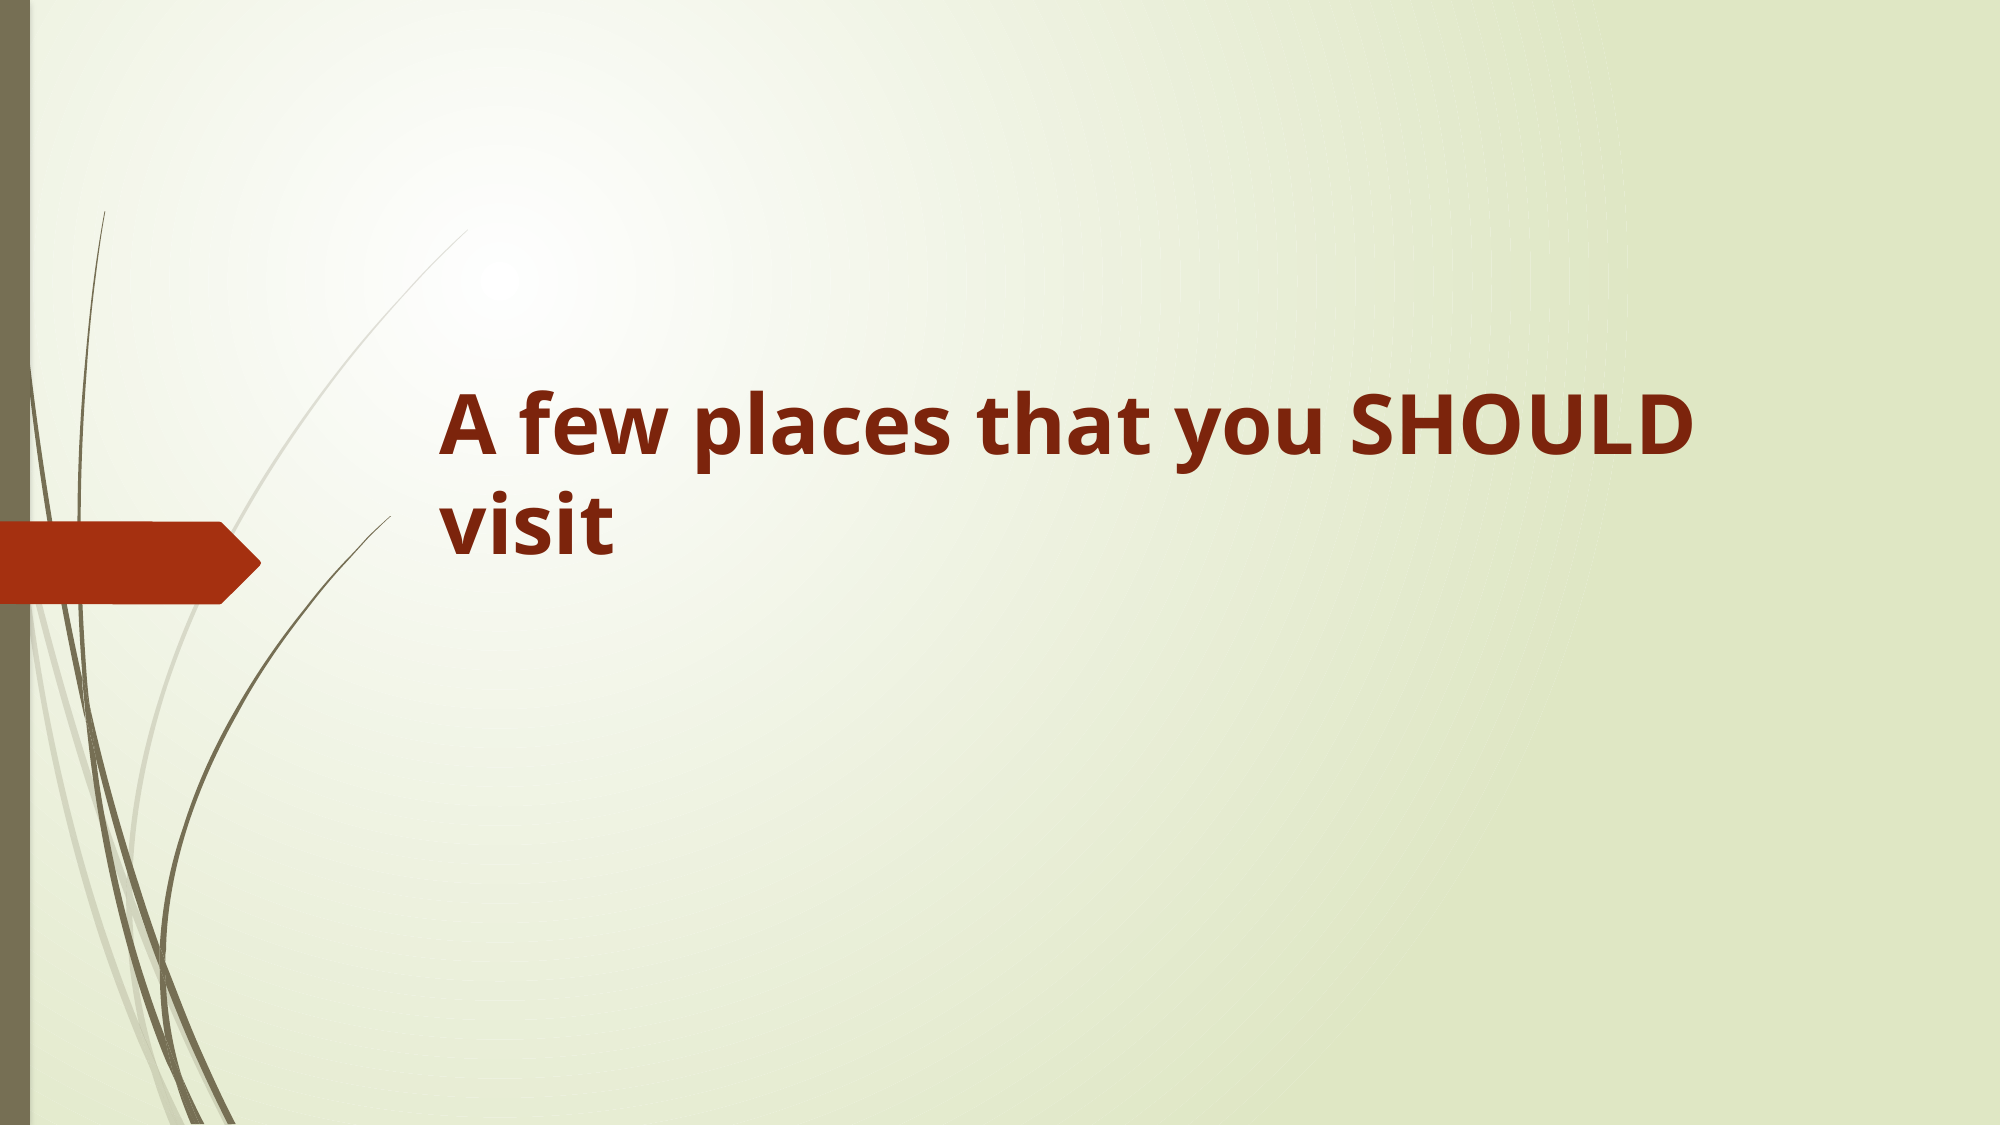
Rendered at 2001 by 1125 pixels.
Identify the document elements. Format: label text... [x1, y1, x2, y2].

title A few places that you SHOULD visit [424, 337, 1888, 579]
